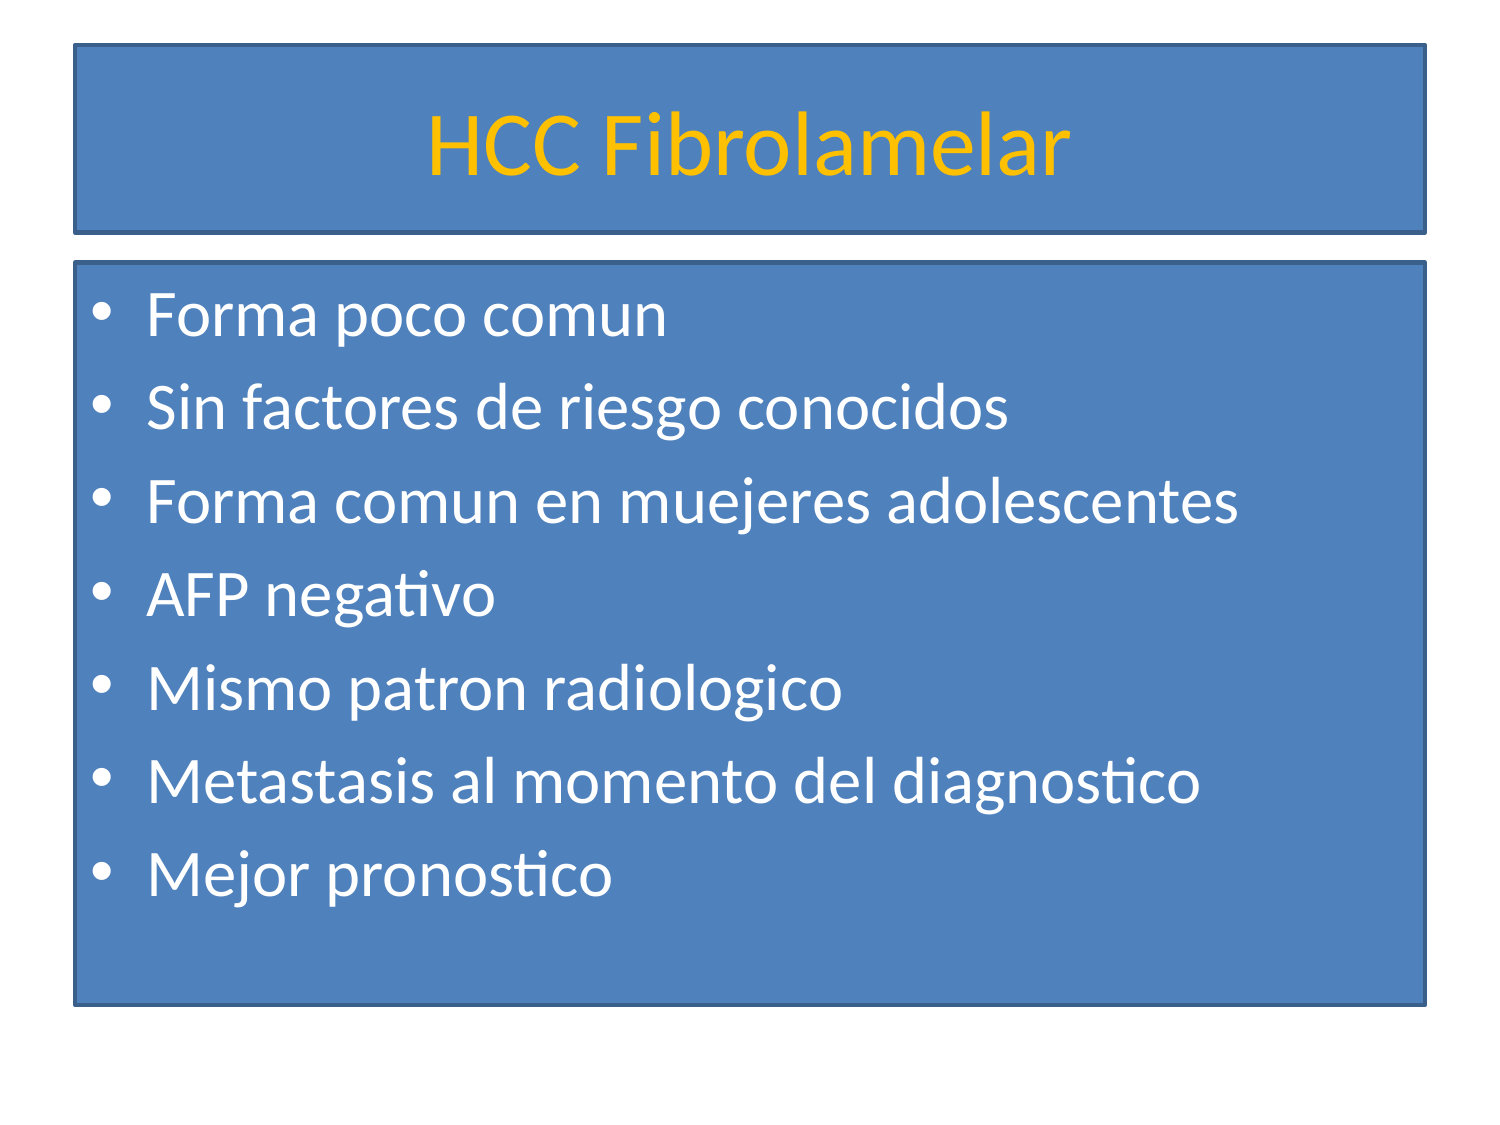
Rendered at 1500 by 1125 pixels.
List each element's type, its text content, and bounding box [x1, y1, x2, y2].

title HCC Fibrolamelar [73, 43, 1427, 235]
list Forma poco comun Sin factores de riesgo conocidos Forma comun en muejeres adolescentes AFP negativo Mismo patron radiologico Metastasis al momento del diagnostico Mejor pronostico [73, 260, 1427, 1007]
